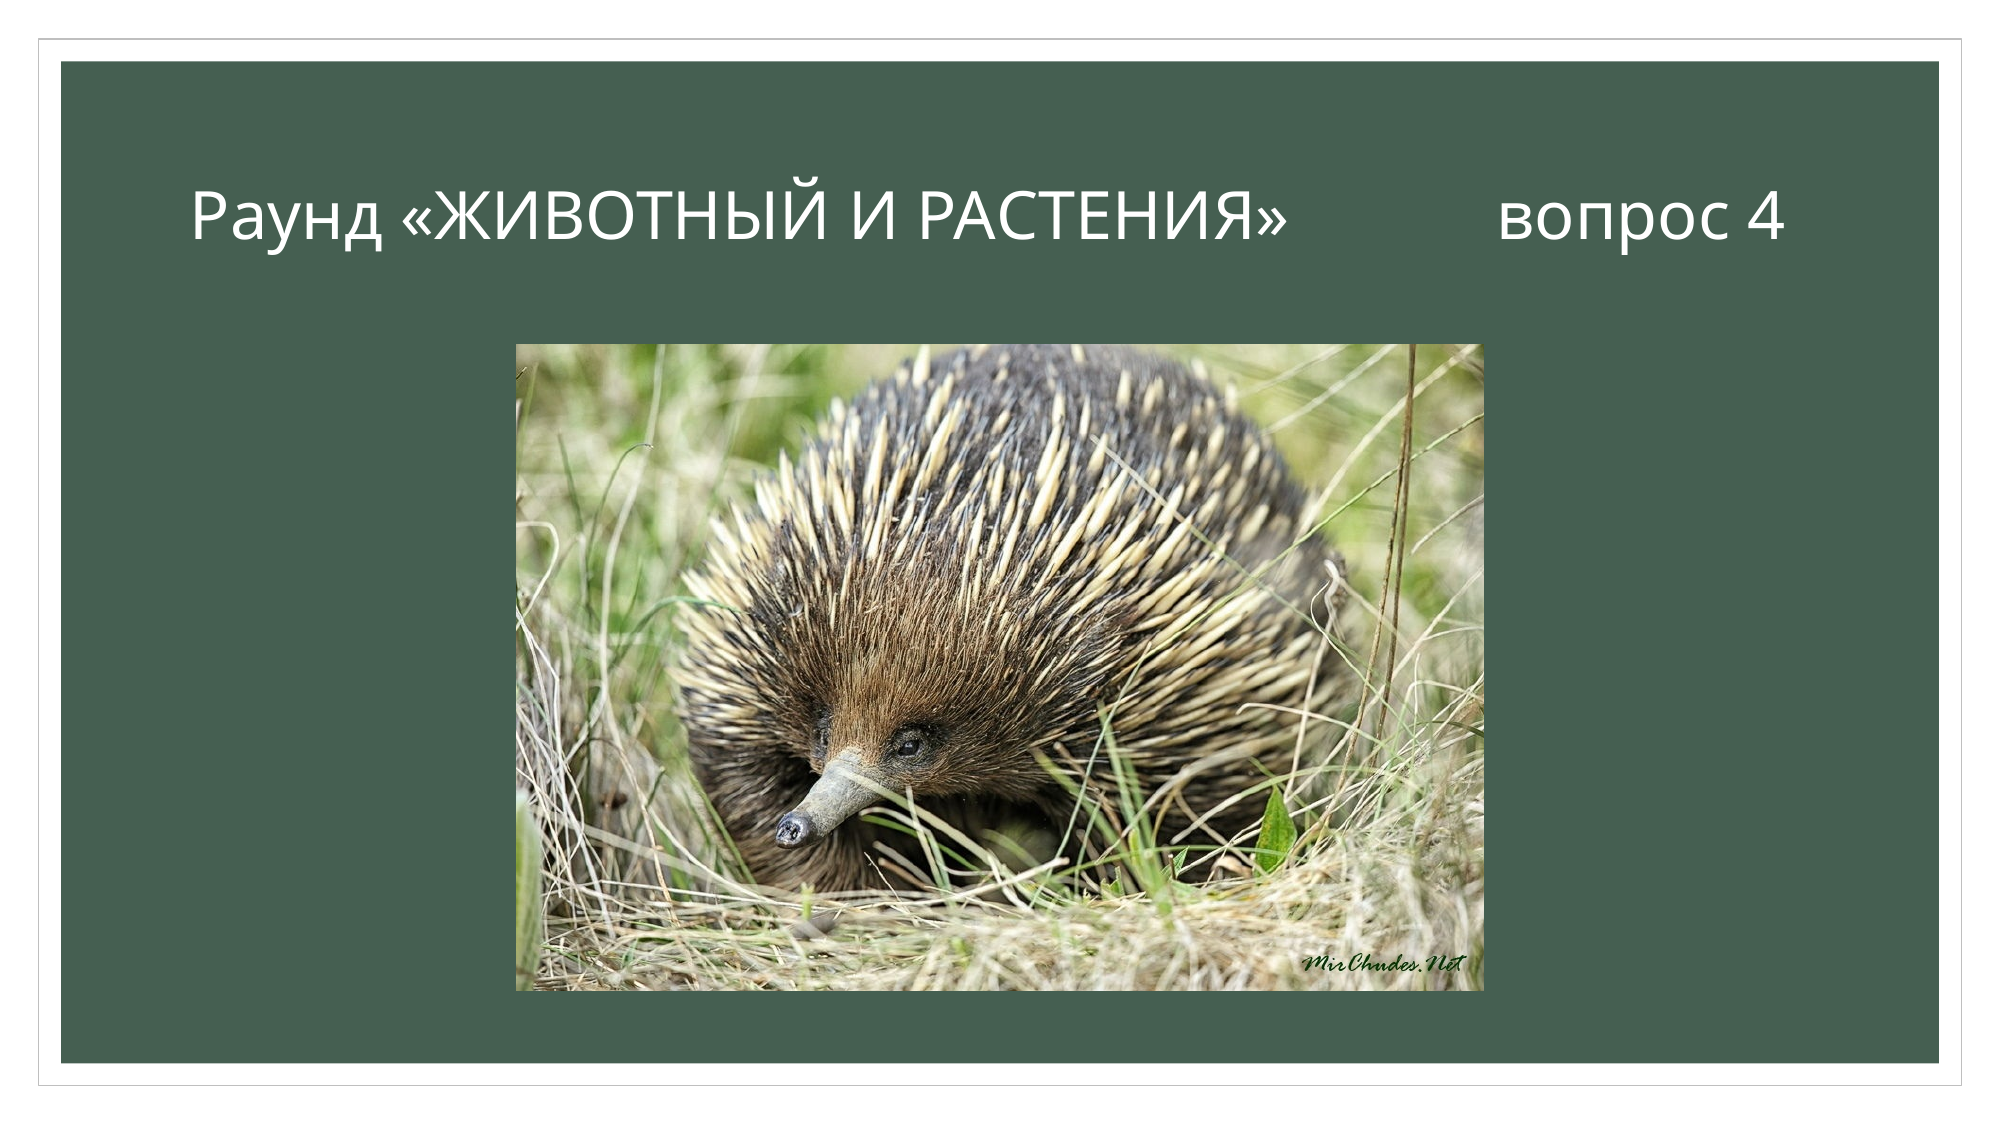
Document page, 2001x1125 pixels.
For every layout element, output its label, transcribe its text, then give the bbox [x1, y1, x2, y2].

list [516, 345, 1484, 991]
title Раунд «ЖИВОТНЫЙ И РАСТЕНИЯ» вопрос 4 [174, 105, 1825, 331]
